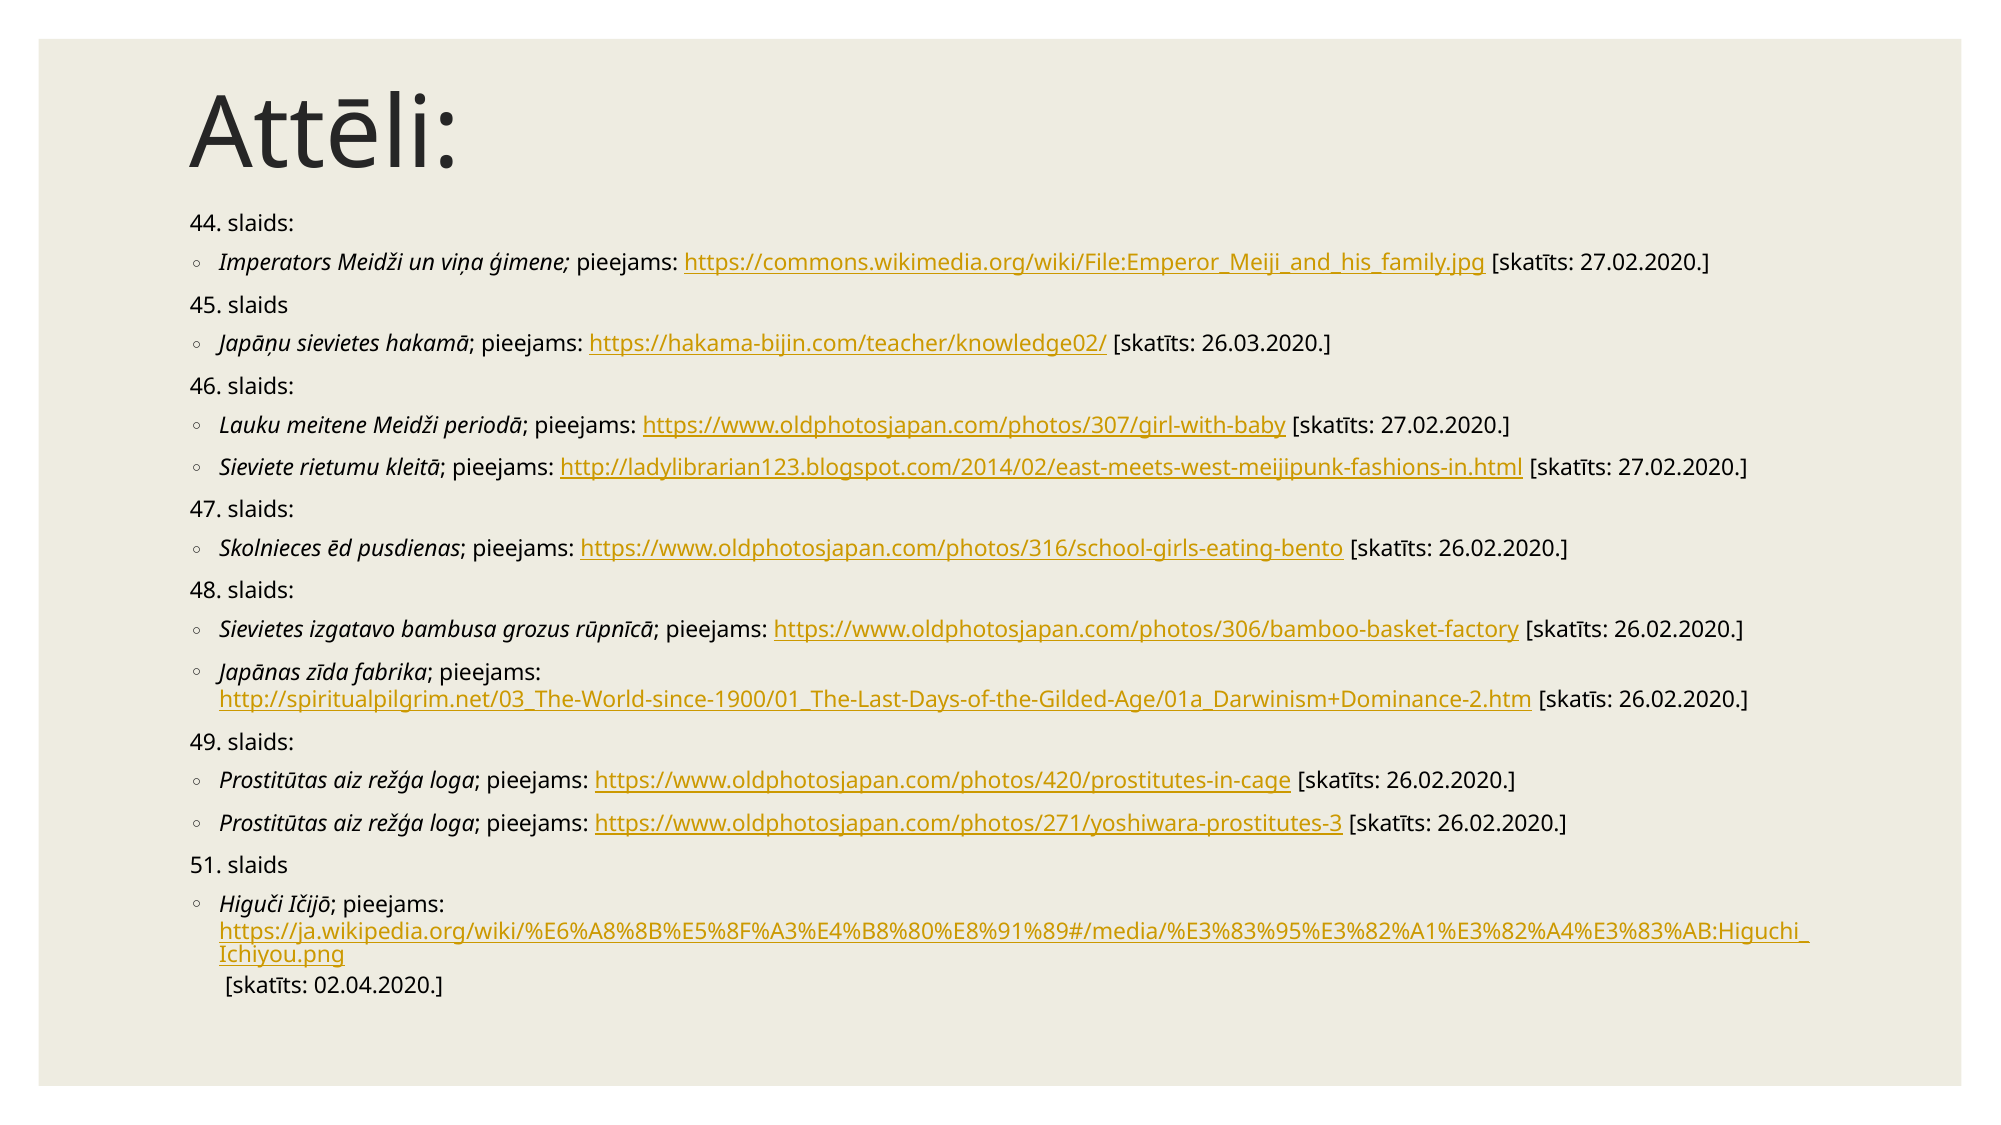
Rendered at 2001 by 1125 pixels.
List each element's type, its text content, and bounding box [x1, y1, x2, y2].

list 44. slaids: Imperators Meidži un viņa ģimene; pieejams: https://commons.wikimedia.org/wiki/File:Emperor_Meiji_and_his_family.jpg [skatīts: 27.02.2020.] 45. slaids Japāņu sievietes hakamā; pieejams: https://hakama-bijin.com/teacher/knowledge02/ [skatīts: 26.03.2020.] 46. slaids: Lauku meitene Meidži periodā; pieejams: https://www.oldphotosjapan.com/photos/307/girl-with-baby [skatīts: 27.02.2020.] Sieviete rietumu kleitā; pieejams: http://ladylibrarian123.blogspot.com/2014/02/east-meets-west-meijipunk-fashions-in.html [skatīts: 27.02.2020.] 47. slaids: Skolnieces ēd pusdienas; pieejams: https://www.oldphotosjapan.com/photos/316/school-girls-eating-bento [skatīts: 26.02.2020.] 48. slaids: Sievietes izgatavo bambusa grozus rūpnīcā; pieejams: https://www.oldphotosjapan.com/photos/306/bamboo-basket-factory [skatīts: 26.02.2020.] Japānas zīda fabrika; pieejams: http://spiritualpilgrim.net/03_The-World-since-1900/01_The-Last-Days-of-the-Gilded-Age/01a_Darwinism+Dominance-2.htm [skatīs: 26.02.2020.] 49. slaids: Prostitūtas aiz režģa loga; pieejams: https://www.oldphotosjapan.com/photos/420/prostitutes-in-cage [skatīts: 26.02.2020.] Prostitūtas aiz režģa loga; pieejams: https://www.oldphotosjapan.com/photos/271/yoshiwara-prostitutes-3 [skatīts: 26.02.2020.] 51. slaids Higuči Ičijō; pieejams: https://ja.wikipedia.org/wiki/%E6%A8%8B%E5%8F%A3%E4%B8%80%E8%91%89#/media/%E3%83%95%E3%82%A1%E3%82%A4%E3%83%AB:Higuchi_Ichiyou.png [skatīts: 02.04.2020.] [174, 201, 1825, 990]
title Attēli: [174, 52, 1825, 201]
